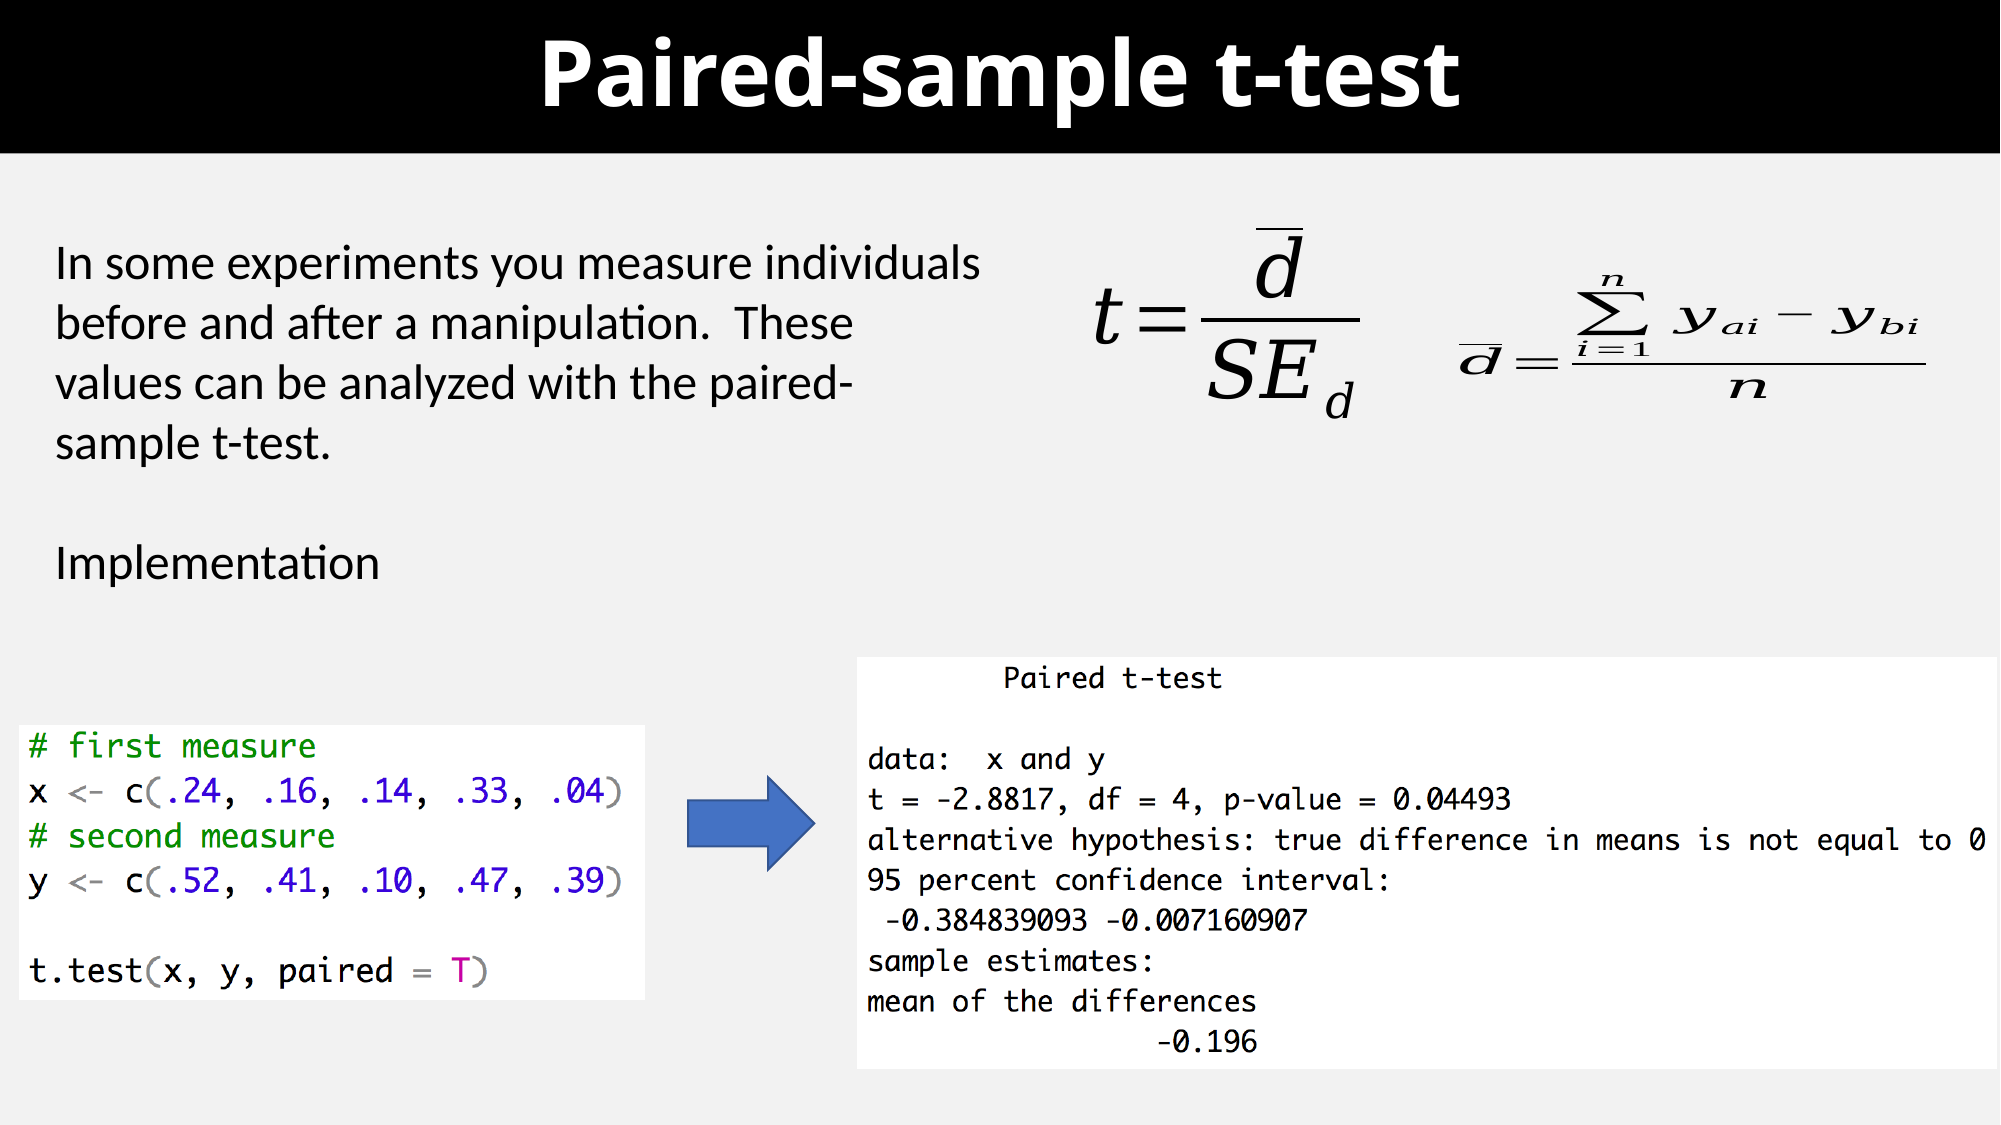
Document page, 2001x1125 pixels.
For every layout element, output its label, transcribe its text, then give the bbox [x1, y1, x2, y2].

title Paired-sample t-test [0, 0, 2000, 154]
text_box In some experiments you measure individuals before and after a manipulation. These values can be analyzed with the paired-sample t-test. Implementation [39, 222, 1000, 658]
picture [19, 725, 645, 1000]
picture [857, 657, 1997, 1069]
text_box [687, 774, 816, 872]
